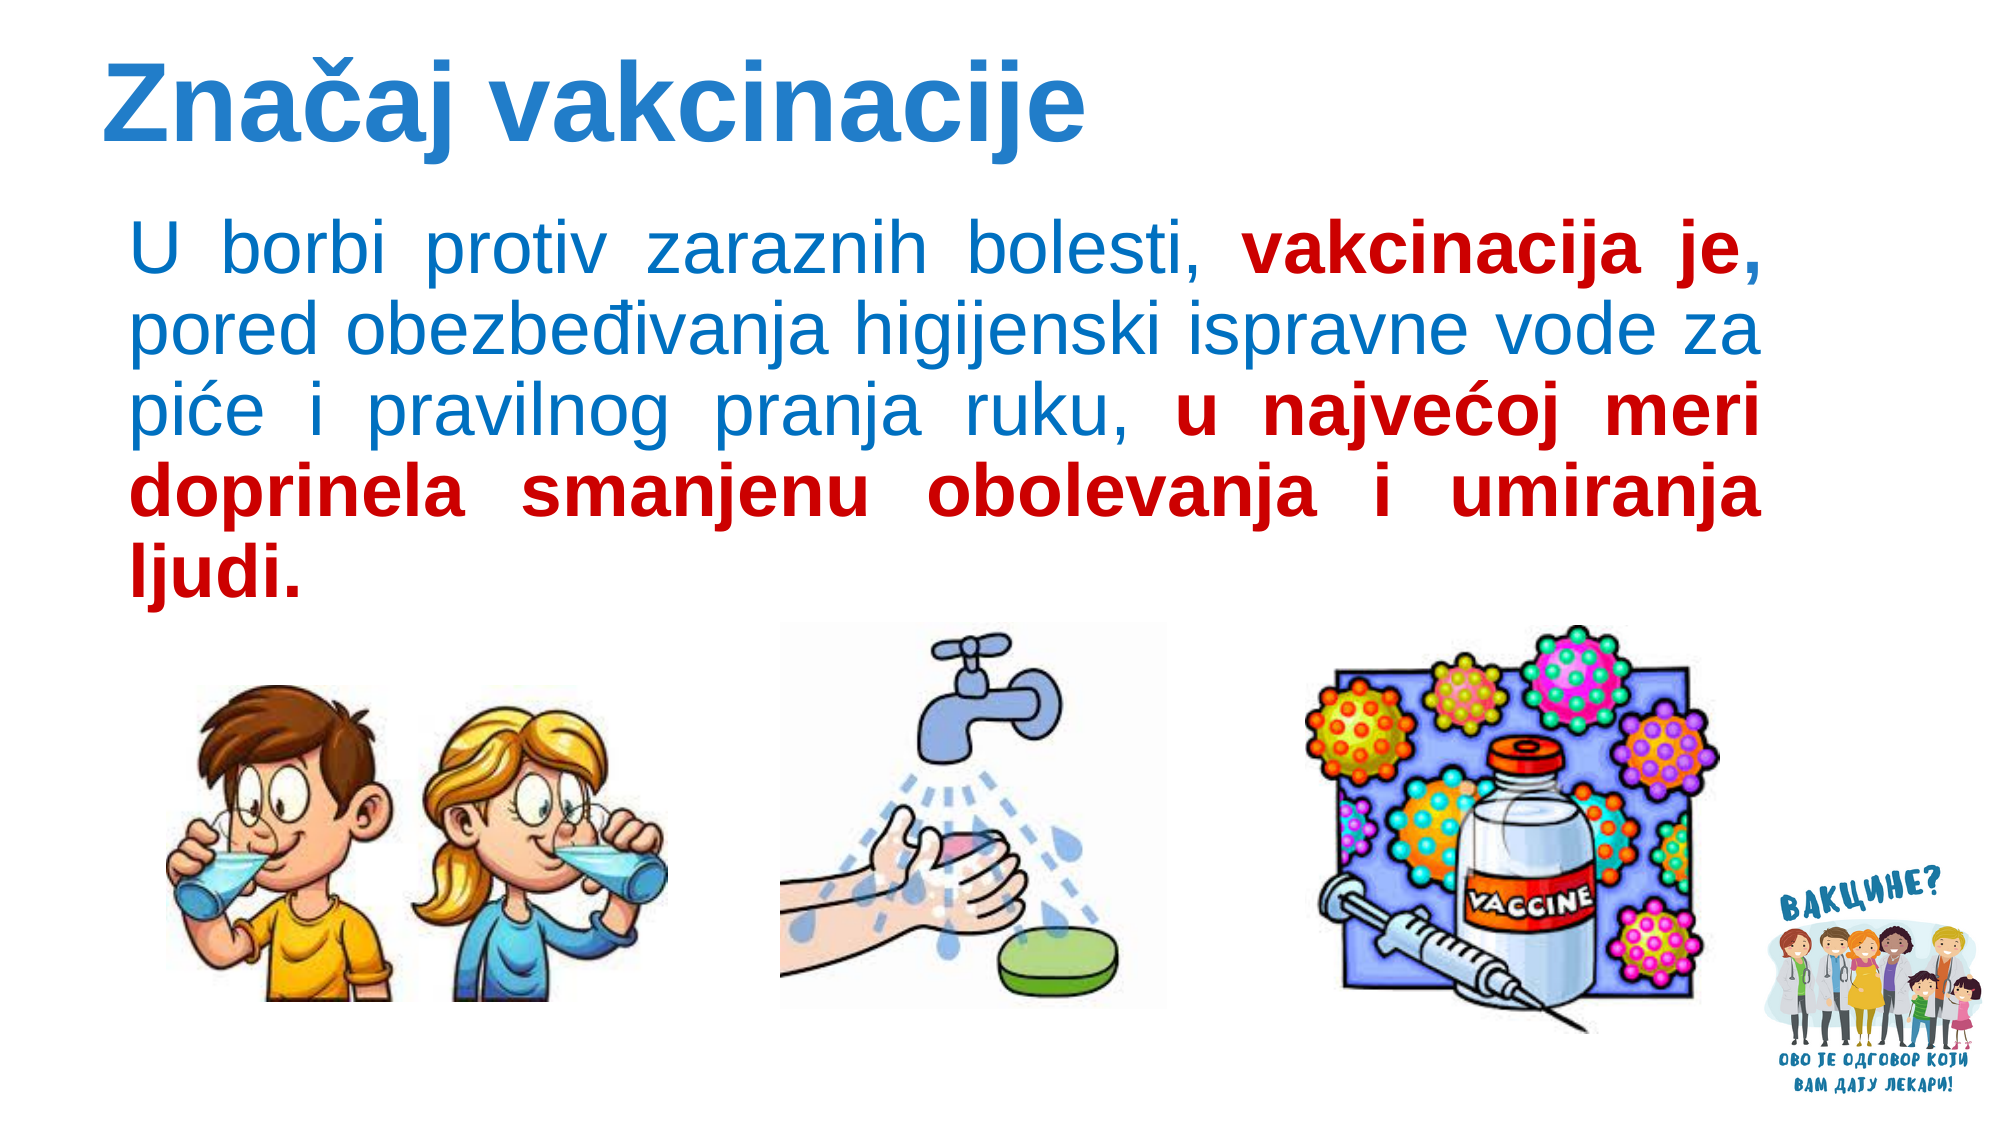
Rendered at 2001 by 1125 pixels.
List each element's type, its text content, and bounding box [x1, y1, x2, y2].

text_box U borbi protiv zaraznih bolesti, vakcinacija je, pored obezbeđivanja higijenski ispravne vode za piće i pravilnog pranja ruku, u najvećoj meri doprinela smanjenu obolevanja i umiranja ljudi. [76, 201, 1778, 643]
picture [166, 685, 668, 1002]
title Značaj vakcinacije [86, 0, 1201, 201]
picture [1305, 625, 1720, 1034]
picture [1744, 856, 2000, 1110]
picture [780, 622, 1167, 1009]
